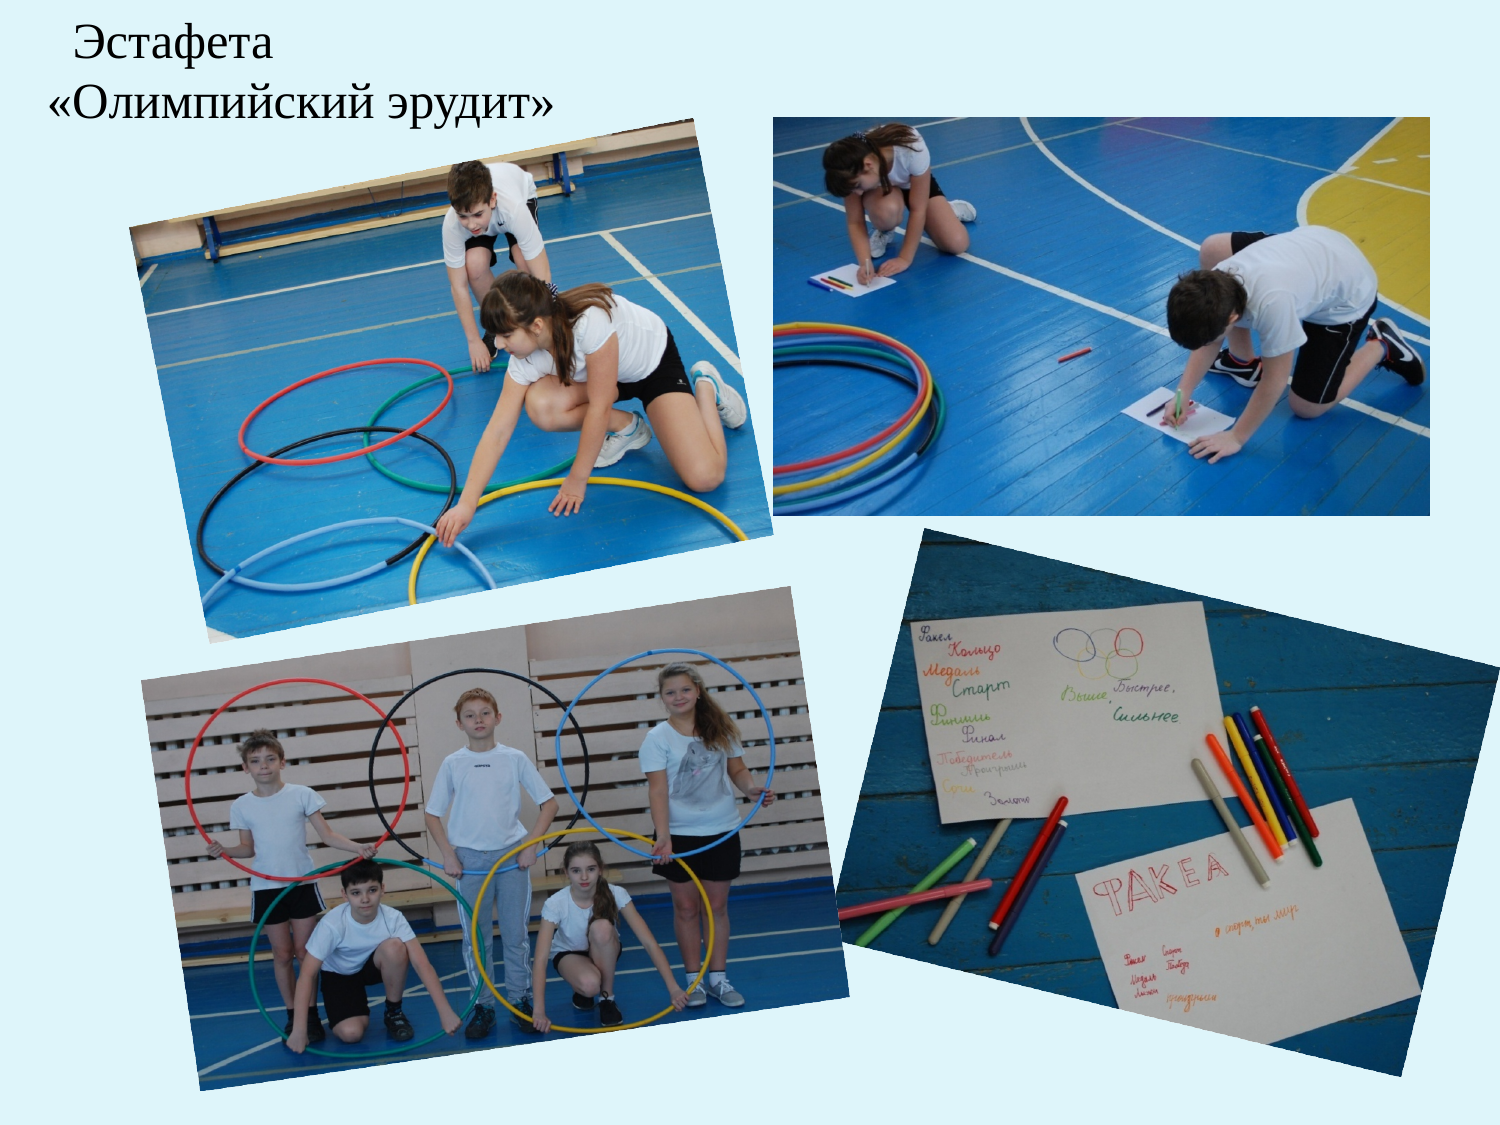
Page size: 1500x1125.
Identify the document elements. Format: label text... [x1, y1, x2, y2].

picture [773, 116, 1430, 516]
picture [130, 118, 1500, 1091]
title Эстафета «Олимпийский эрудит» [46, 0, 1340, 130]
